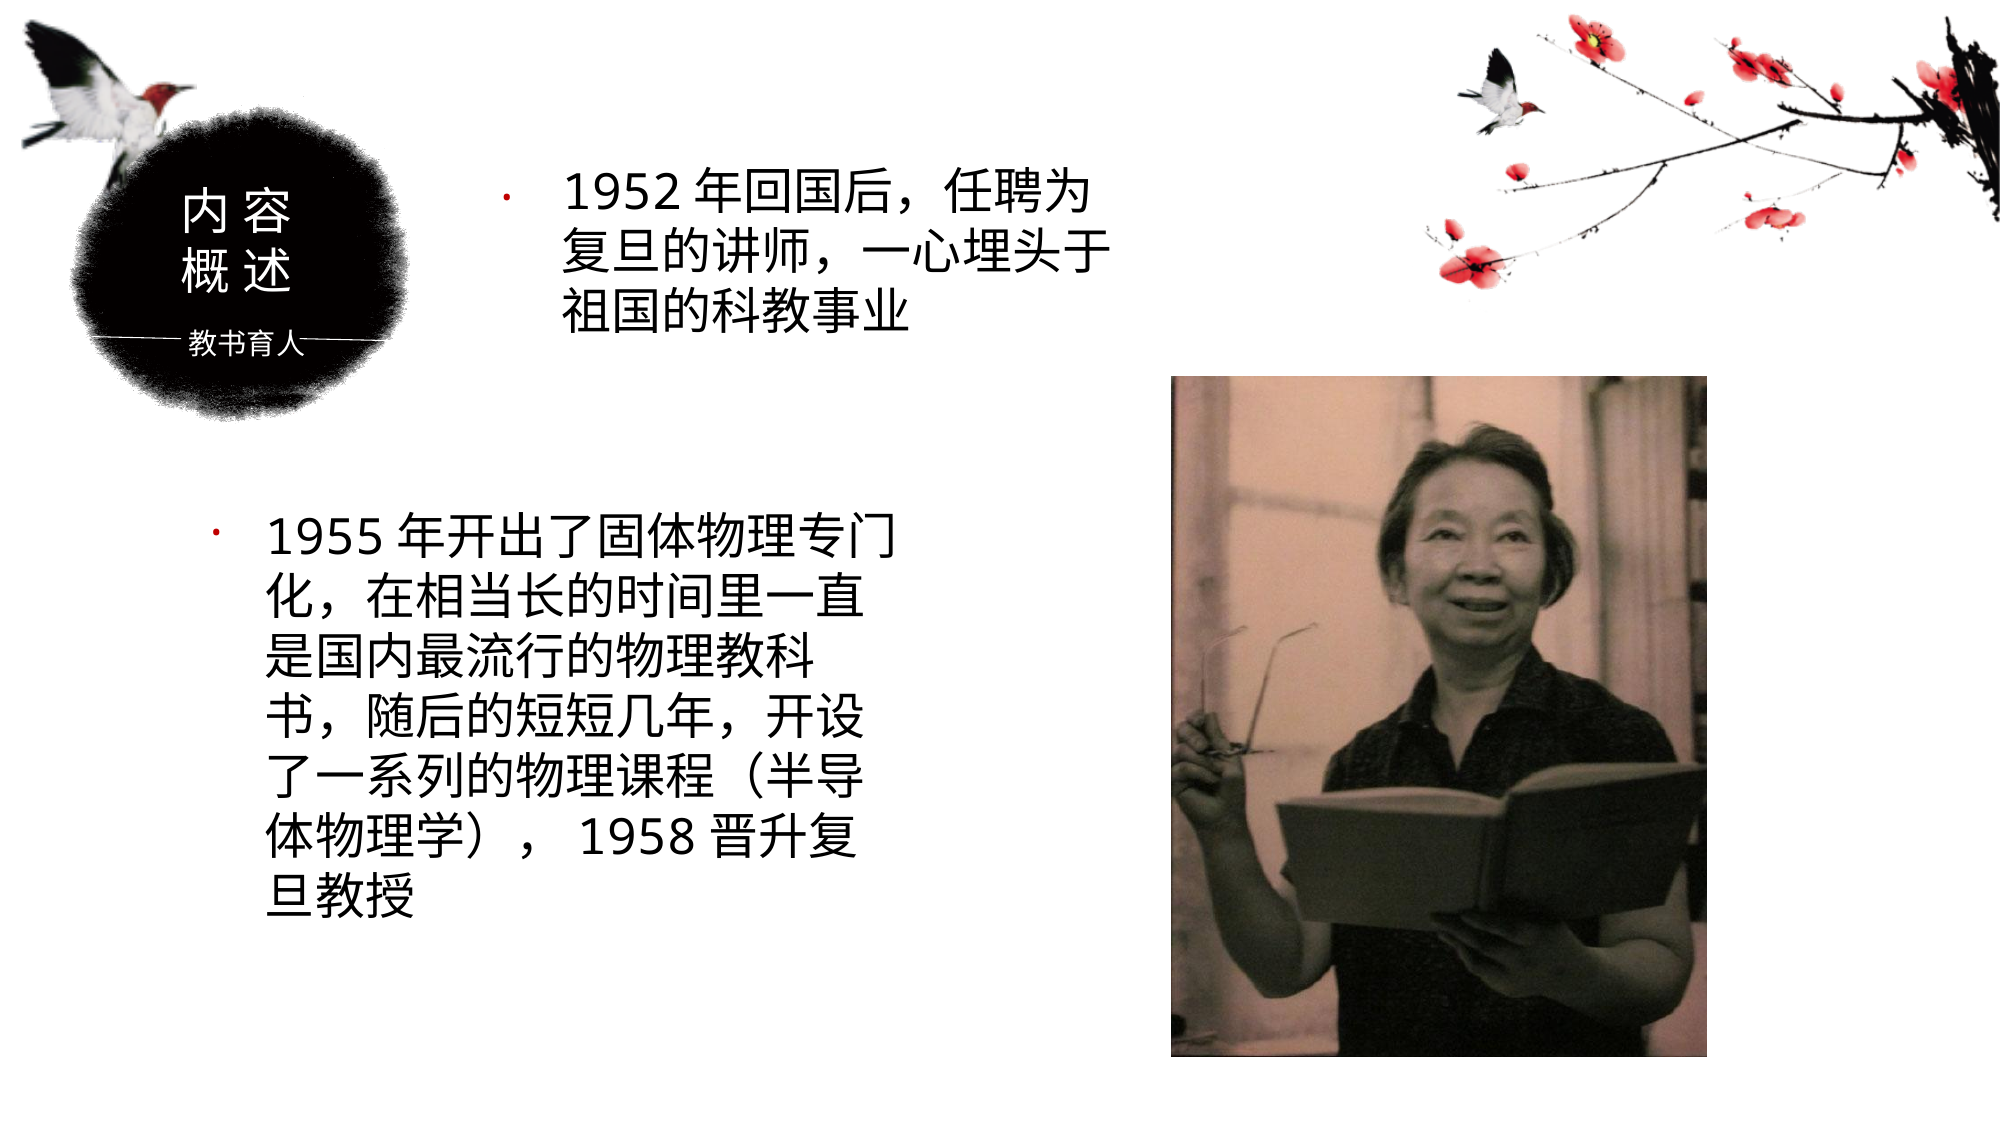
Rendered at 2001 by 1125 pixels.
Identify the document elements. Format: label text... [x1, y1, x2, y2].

text_box · [477, 156, 537, 232]
text_box 1955年开出了固体物理专门化，在相当长的时间里一直是国内最流行的物理教科书，随后的短短几年，开设了一系列的物理课程（半导体物理学），1958晋升复旦教授 [250, 496, 914, 932]
text_box 1952年回国后，任聘为复旦的讲师，一心埋头于祖国的科教事业 [547, 151, 1140, 347]
picture [1170, 376, 1707, 1057]
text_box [52, 93, 410, 424]
text_box · [166, 497, 247, 573]
picture [1360, 3, 2000, 313]
picture [20, 0, 197, 276]
